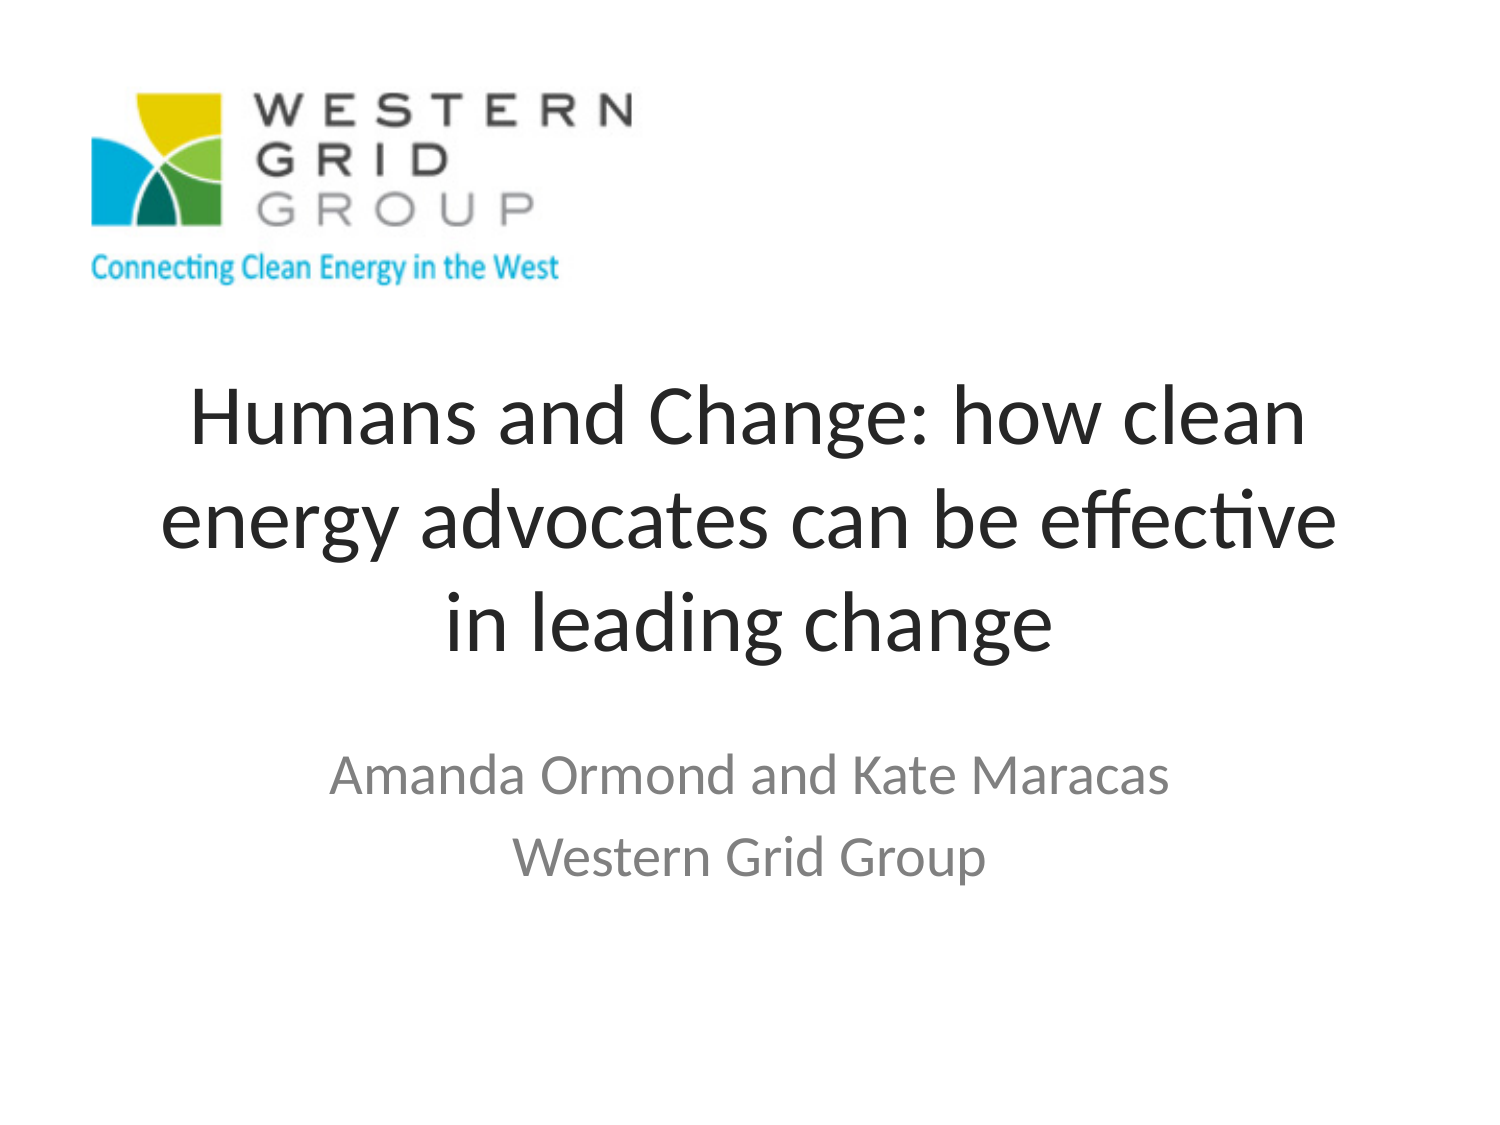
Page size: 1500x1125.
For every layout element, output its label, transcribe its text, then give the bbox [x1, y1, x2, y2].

picture [44, 62, 709, 311]
subtitle Amanda Ormond and Kate Maracas Western Grid Group [225, 729, 1275, 1017]
title Humans and Change: how clean energy advocates can be effective in leading change [112, 349, 1388, 678]
